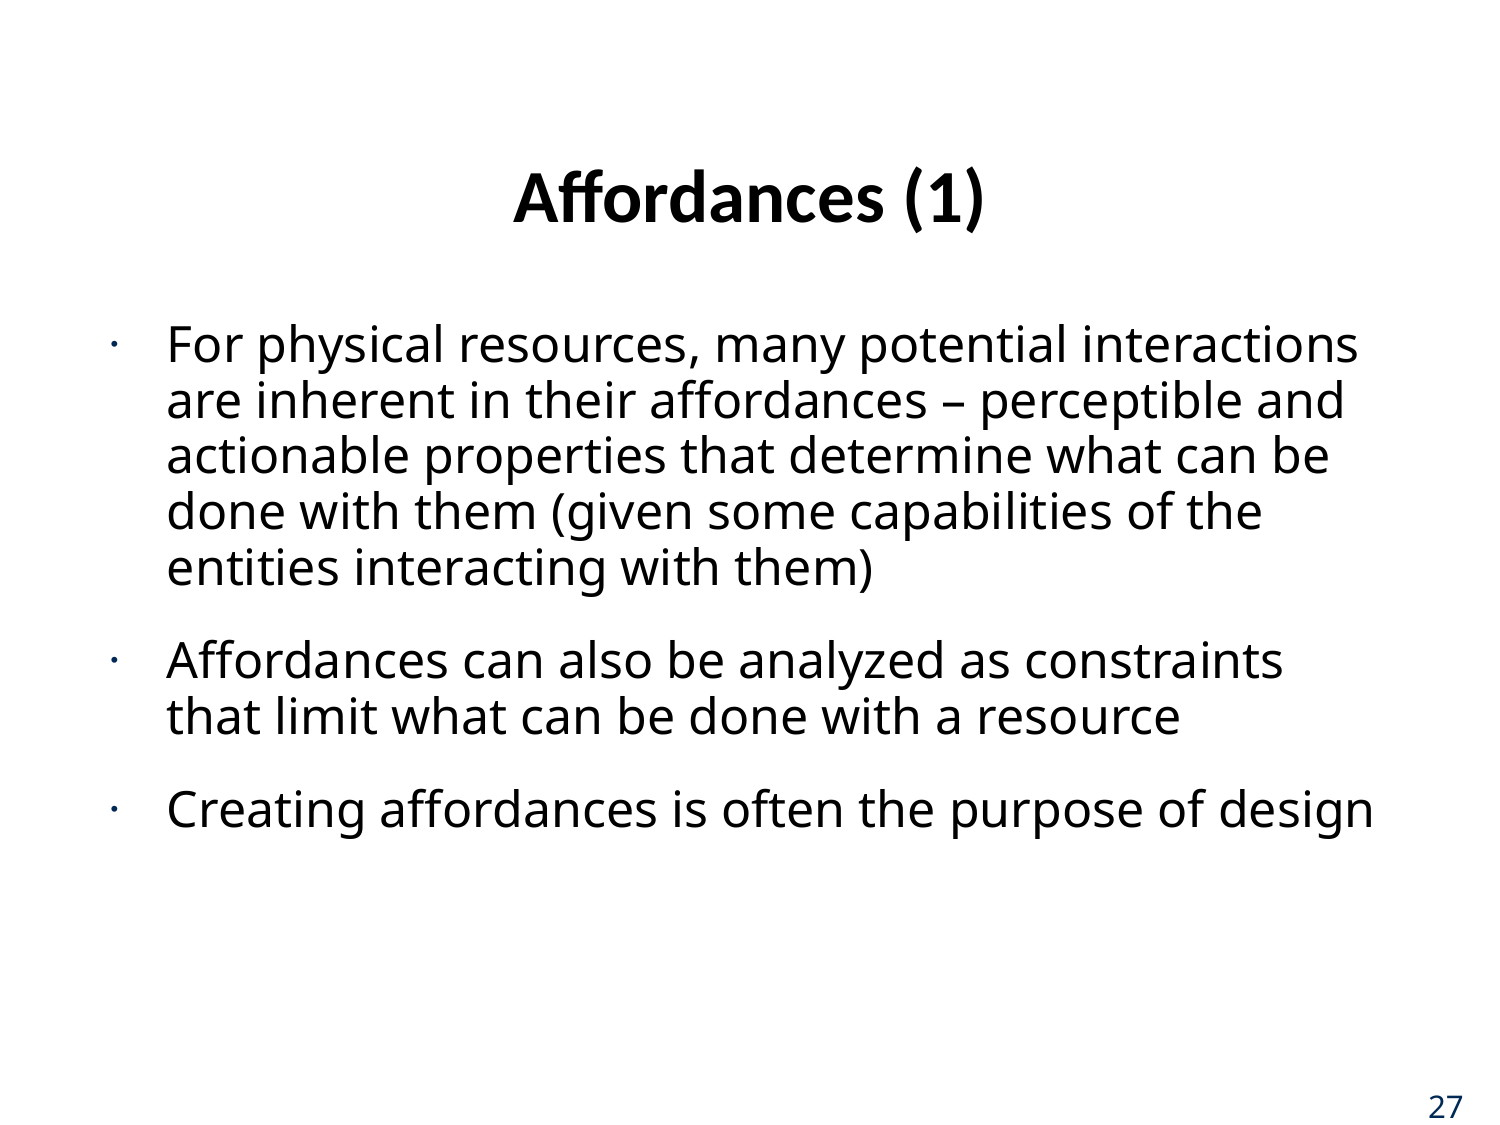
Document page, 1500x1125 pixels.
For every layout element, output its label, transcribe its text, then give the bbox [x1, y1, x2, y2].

text_box 27 [1438, 1081, 1454, 1119]
title Affordances (1) [75, 99, 1425, 296]
text_box For physical resources, many potential interactions are inherent in their affordances – perceptible and actionable properties that determine what can be done with them (given some capabilities of the entities interacting with them) Affordances can also be analyzed as constraints that limit what can be done with a resource Creating affordances is often the purpose of design [99, 312, 1400, 844]
